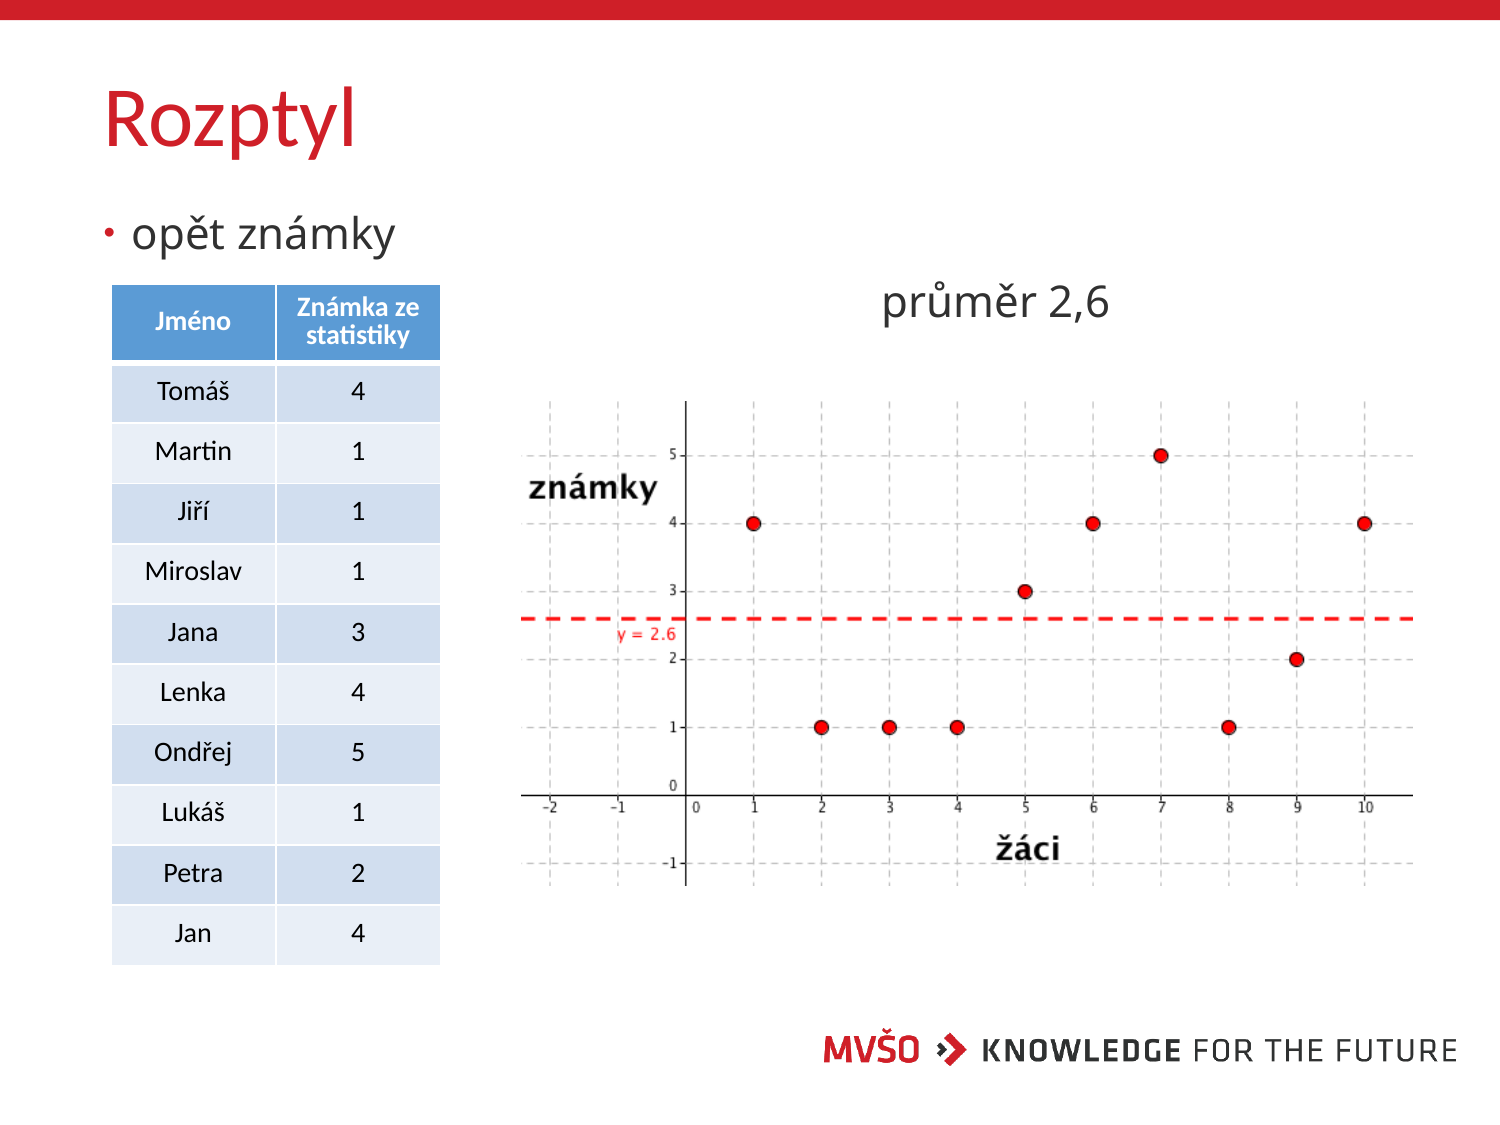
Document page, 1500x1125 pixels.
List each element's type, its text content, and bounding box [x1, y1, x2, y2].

table_cell 4 [277, 366, 440, 422]
table_cell Lukáš [112, 786, 275, 844]
table_cell 4 [277, 906, 440, 965]
table_cell 2 [277, 846, 440, 904]
picture [521, 401, 1413, 886]
table_cell Tomáš [112, 366, 275, 422]
list opět známky průměr 2,6 [88, 198, 1412, 969]
table_cell Lenka [112, 665, 275, 724]
table_cell 5 [277, 725, 440, 784]
table_cell 1 [277, 545, 440, 603]
table_cell 1 [277, 786, 440, 844]
table_cell Ondřej [112, 725, 275, 784]
table_cell 3 [277, 605, 440, 663]
table_cell Martin [112, 424, 275, 483]
table_cell Miroslav [112, 545, 275, 603]
table_cell Jana [112, 605, 275, 663]
table_header Známka ze statistiky [277, 285, 440, 360]
table_cell 4 [277, 665, 440, 724]
table_cell 1 [277, 484, 440, 543]
table_header Jméno [112, 285, 275, 360]
title Rozptyl [88, 59, 1412, 179]
table_cell Petra [112, 846, 275, 904]
table_cell Jan [112, 906, 275, 965]
table_cell 1 [277, 424, 440, 483]
picture [824, 1028, 1456, 1066]
table_cell Jiří [112, 484, 275, 543]
